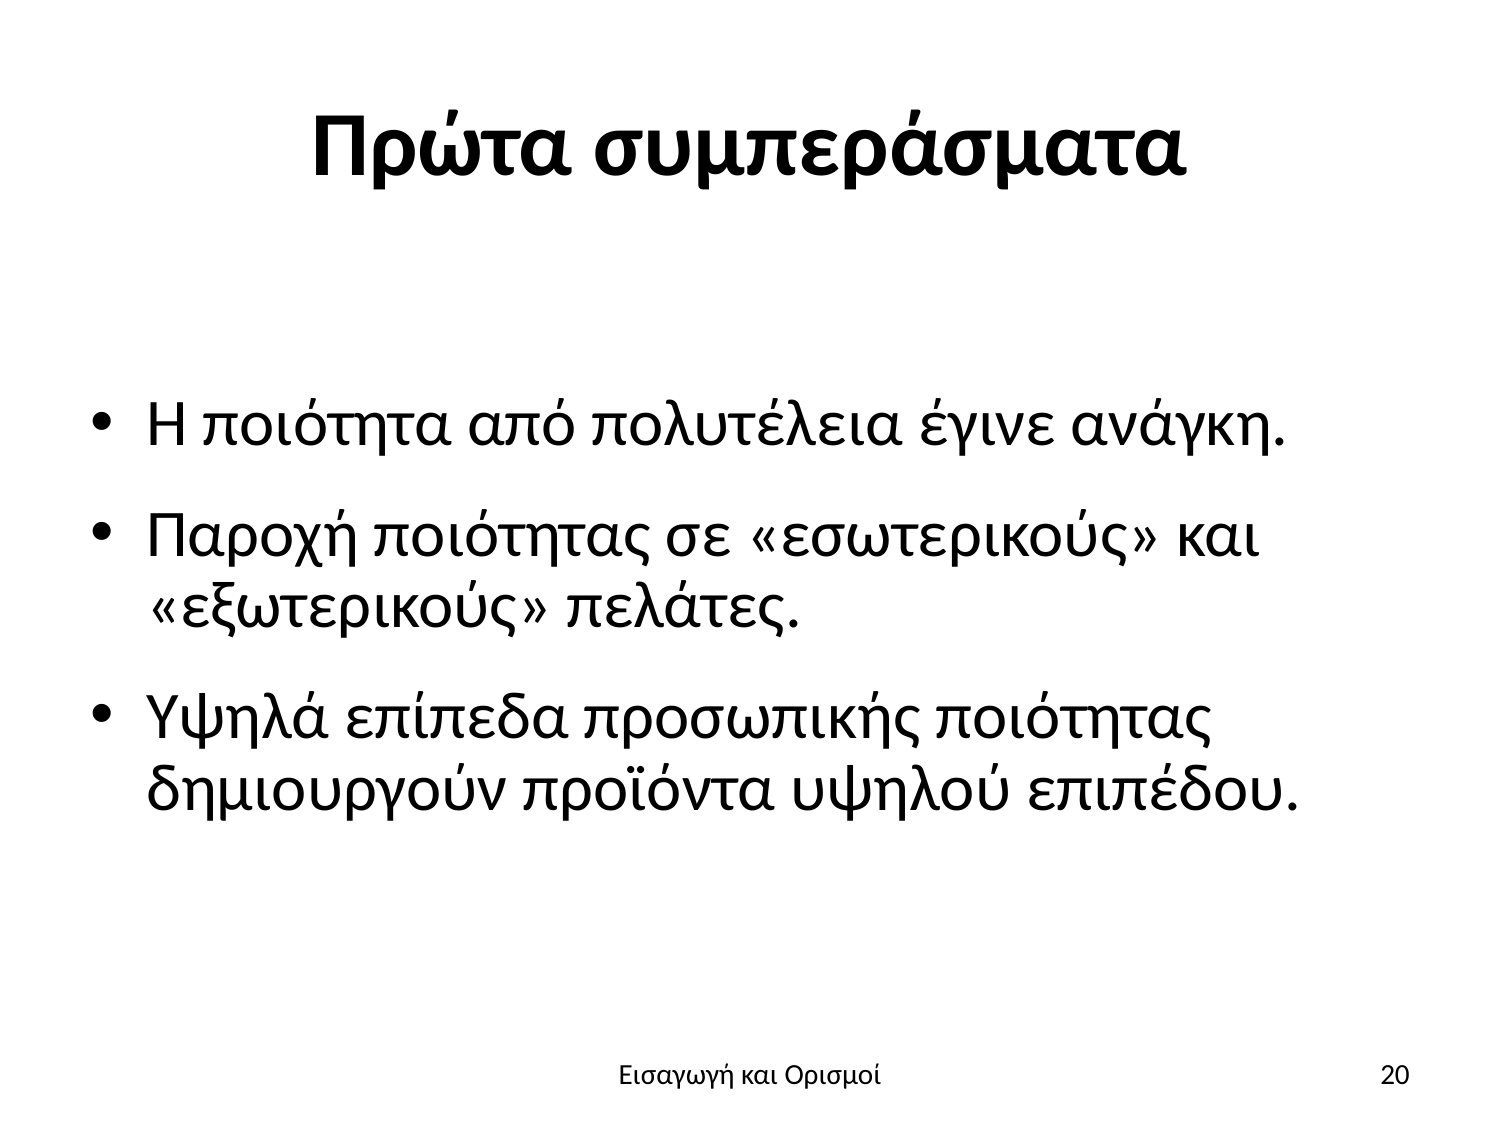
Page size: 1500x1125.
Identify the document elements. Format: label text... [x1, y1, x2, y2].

title Πρώτα συμπεράσματα [75, 45, 1425, 233]
text_box 20 [1074, 1042, 1425, 1103]
text_box Εισαγωγή και Ορισμοί [512, 1042, 988, 1103]
list Η ποιότητα από πολυτέλεια έγινε ανάγκη. Παροχή ποιότητας σε «εσωτερικούς» και «εξωτερικούς» πελάτες. Υψηλά επίπεδα προσωπικής ποιότητας δημιουργούν προϊόντα υψηλού επιπέδου. [75, 262, 1425, 1005]
